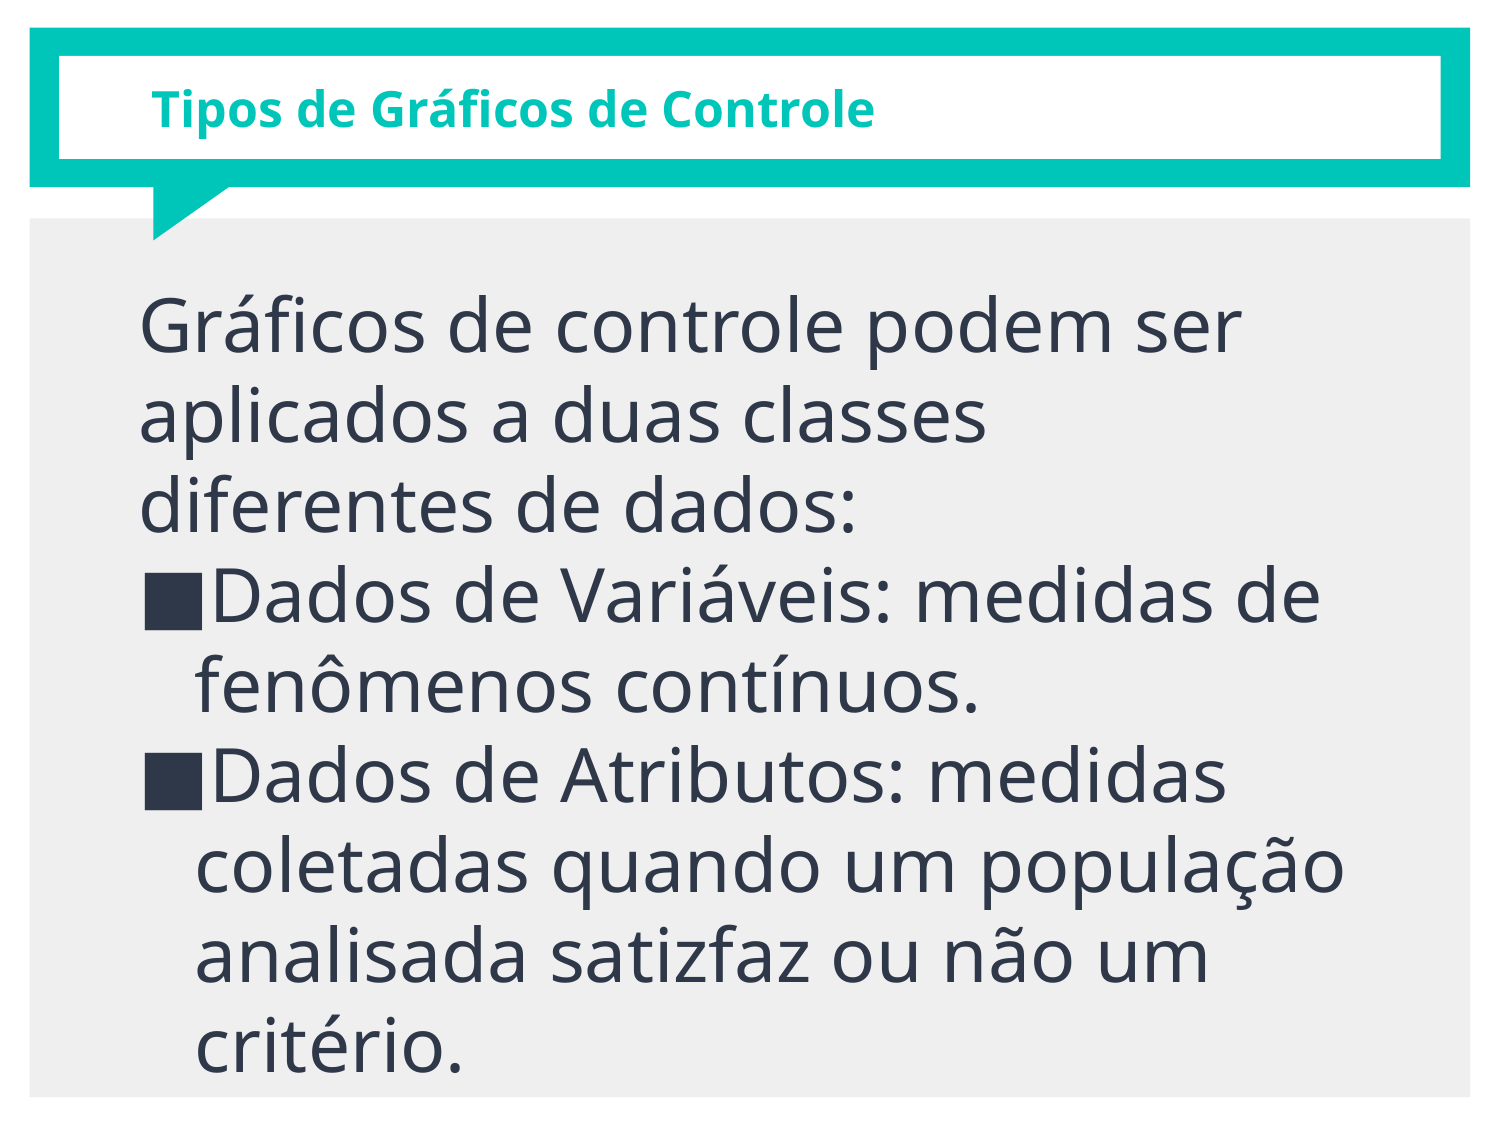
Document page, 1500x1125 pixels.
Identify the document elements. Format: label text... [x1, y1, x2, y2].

list Gráficos de controle podem ser aplicados a duas classes diferentes de dados: Dados de Variáveis: medidas de fenômenos contínuos. Dados de Atributos: medidas coletadas quando um população analisada satizfaz ou não um critério. [123, 262, 1377, 1078]
title Tipos de Gráficos de Controle [136, 27, 1441, 188]
